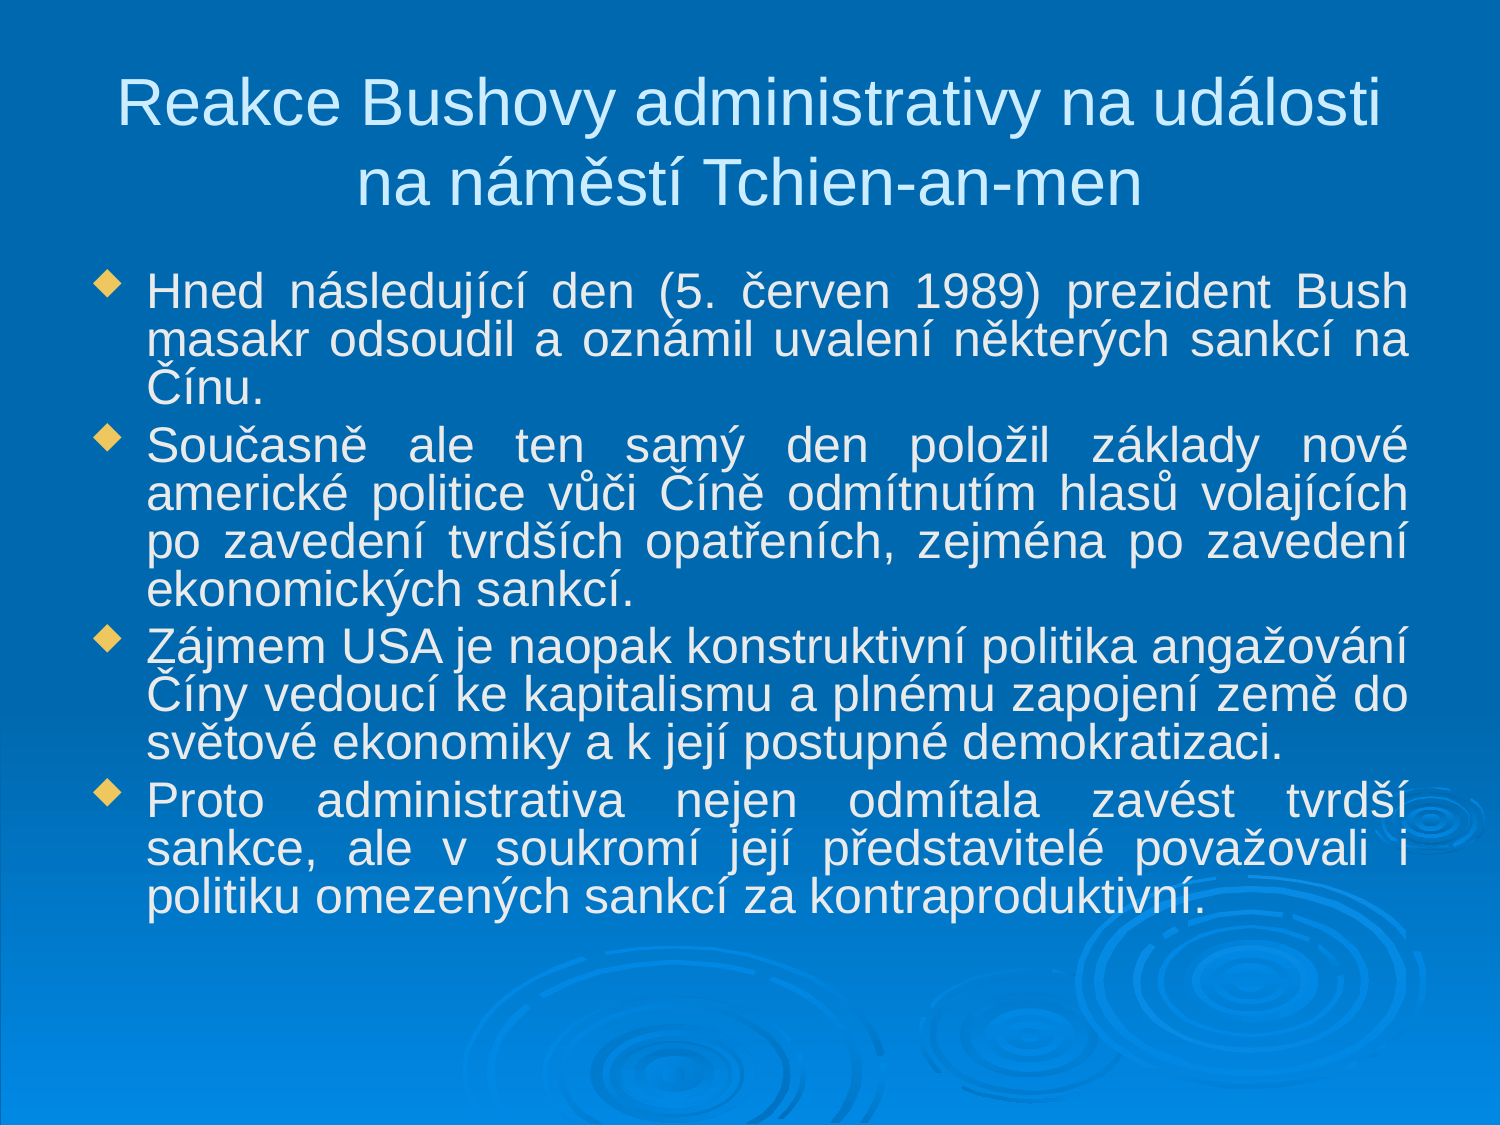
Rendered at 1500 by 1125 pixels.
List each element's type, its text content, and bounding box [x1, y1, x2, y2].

title Reakce Bushovy administrativy na události na náměstí Tchien-an-men [75, 45, 1425, 233]
list Hned následující den (5. červen 1989) prezident Bush masakr odsoudil a oznámil uvalení některých sankcí na Čínu. Současně ale ten samý den položil základy nové americké politice vůči Číně odmítnutím hlasů volajících po zavedení tvrdších opatřeních, zejména po zavedení ekonomických sankcí. Zájmem USA je naopak konstruktivní politika angažování Číny vedoucí ke kapitalismu a plnému zapojení země do světové ekonomiky a k její postupné demokratizaci. Proto administrativa nejen odmítala zavést tvrdší sankce, ale v soukromí její představitelé považovali i politiku omezených sankcí za kontraproduktivní. [75, 262, 1425, 1005]
